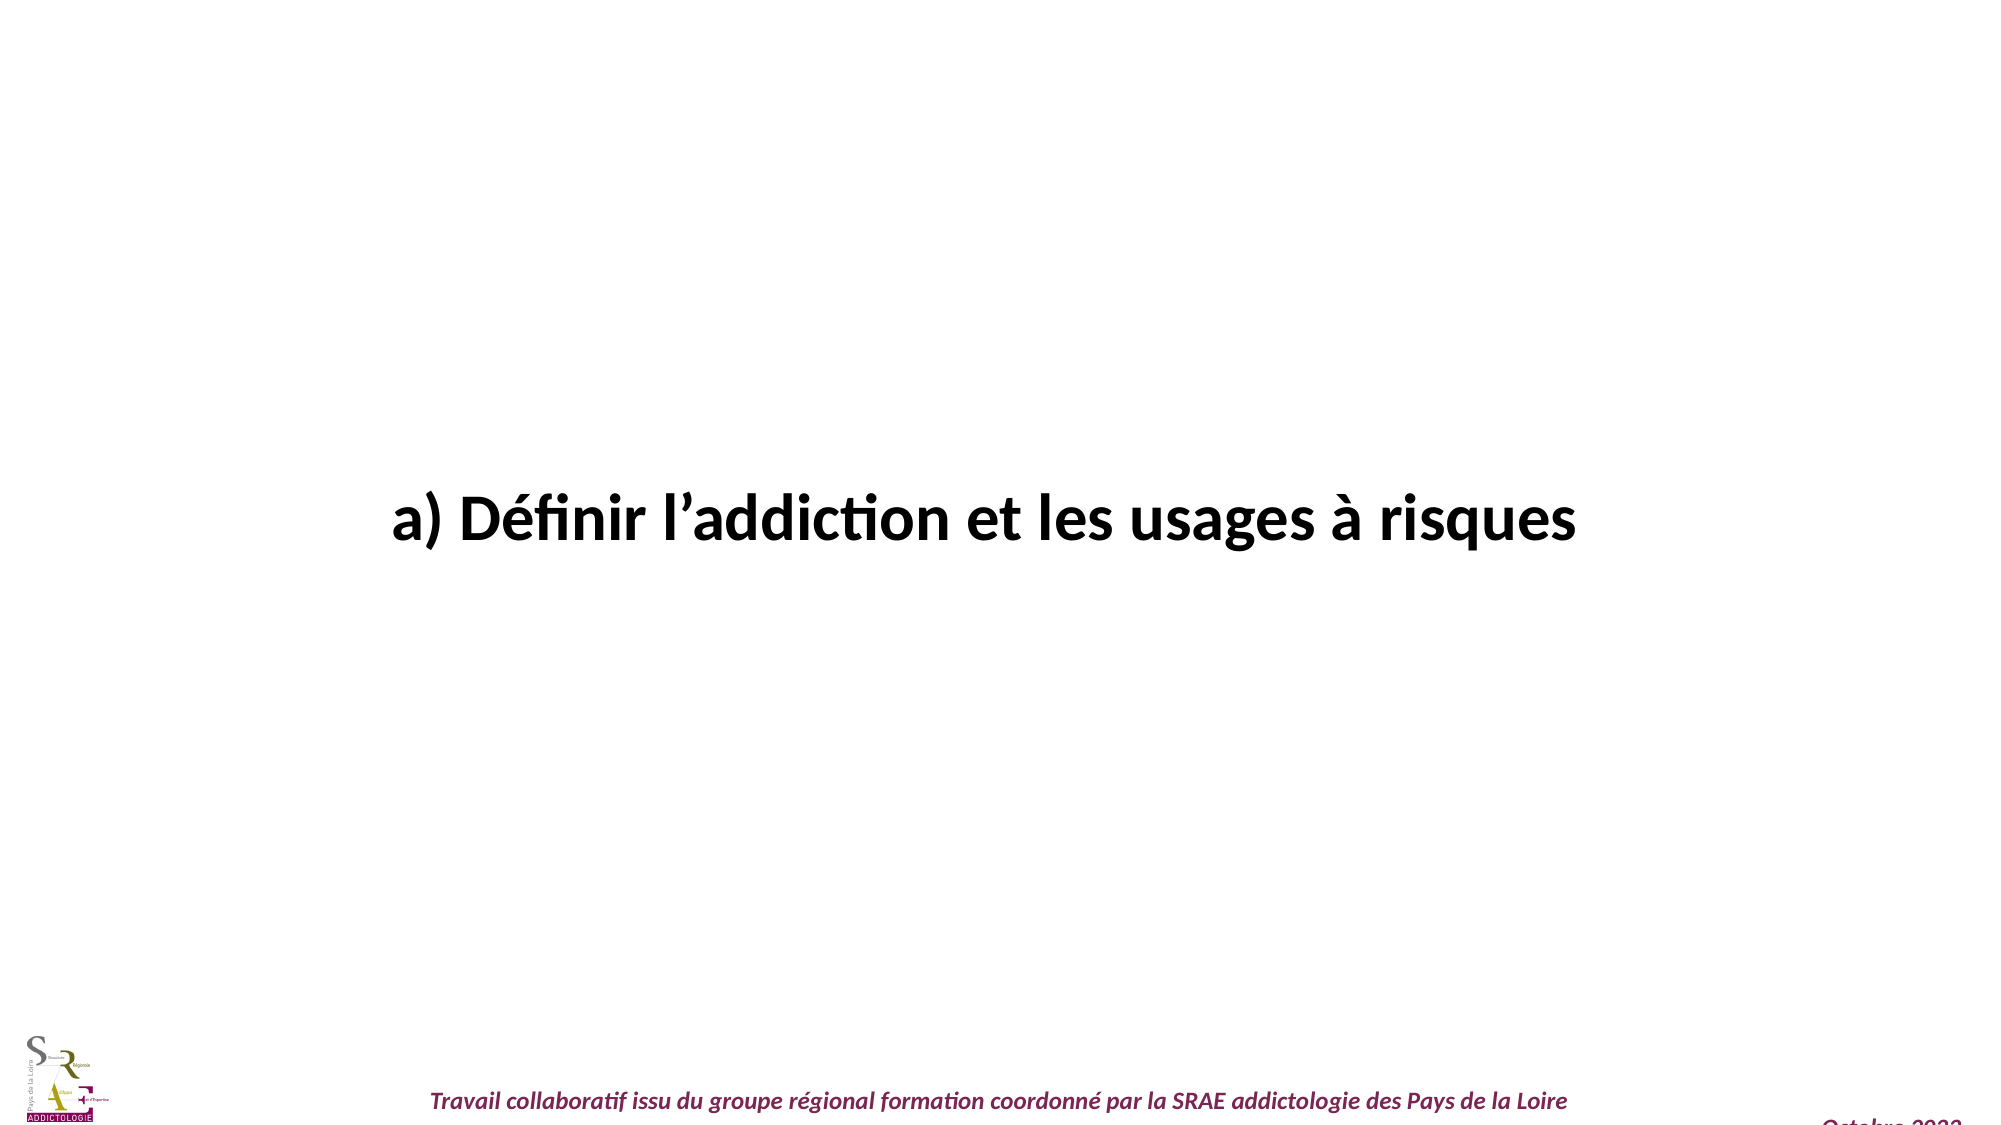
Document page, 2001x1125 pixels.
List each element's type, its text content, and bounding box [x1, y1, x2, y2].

picture [27, 1036, 112, 1122]
text_box a) Définir l’addiction et les usages à risques [0, 466, 2000, 562]
